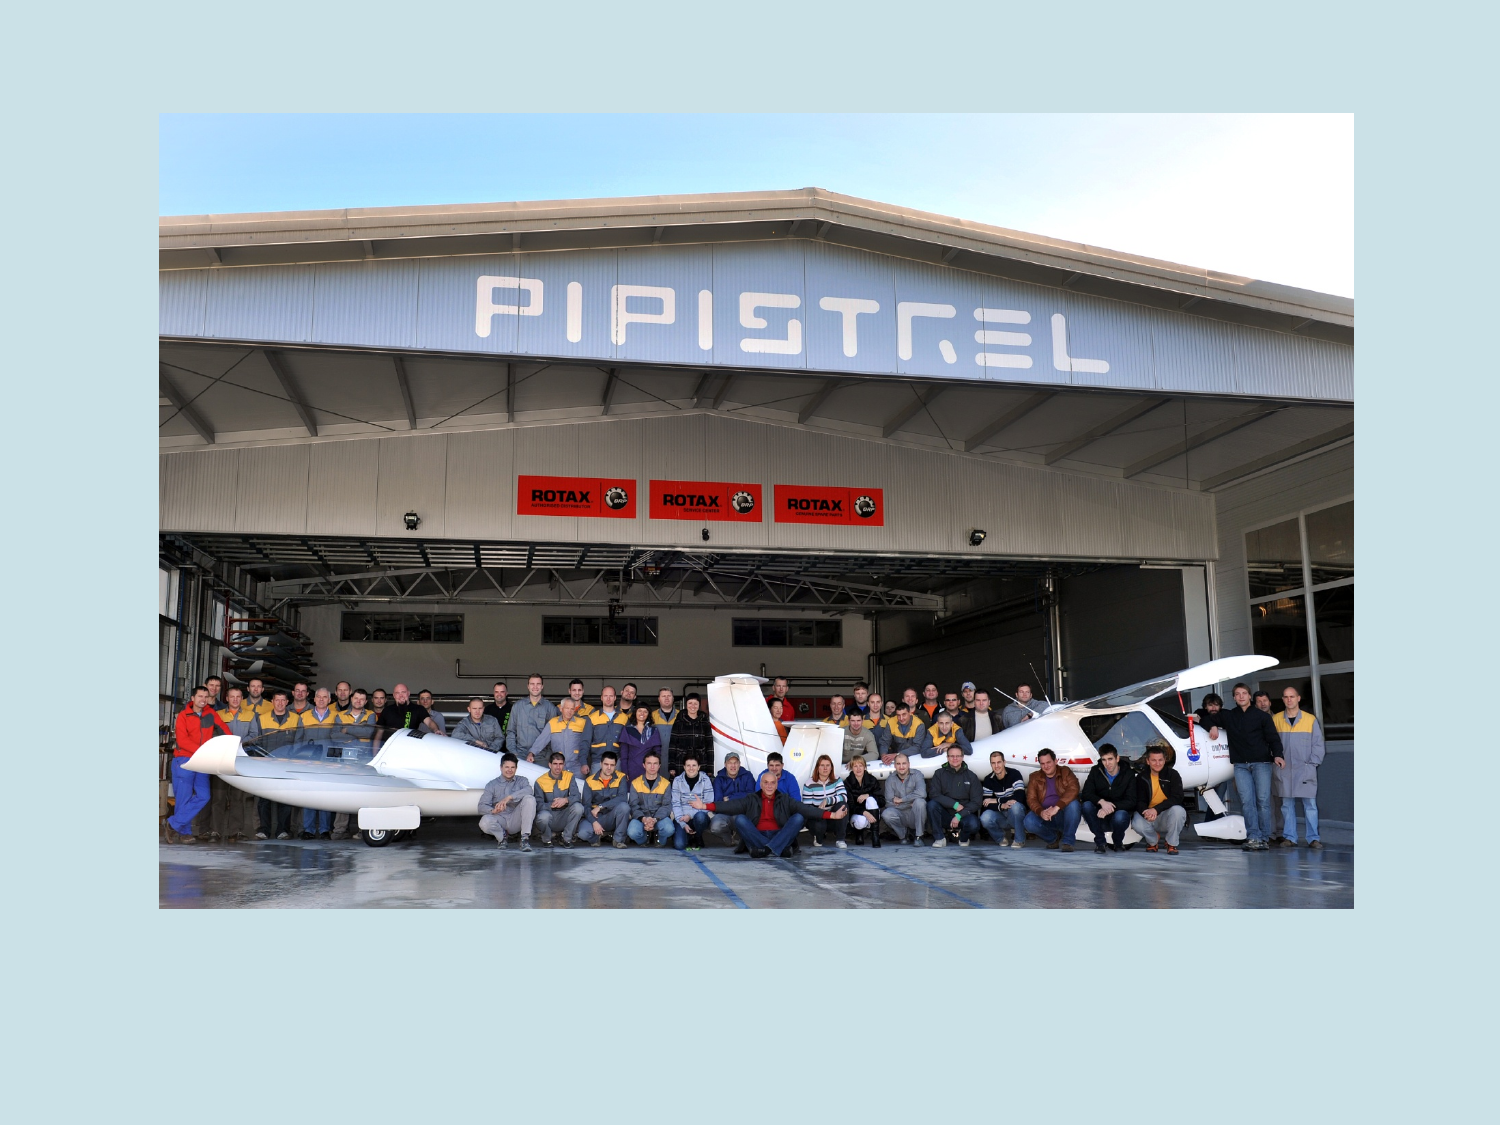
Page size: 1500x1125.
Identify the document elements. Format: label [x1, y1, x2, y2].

picture [159, 113, 1354, 909]
